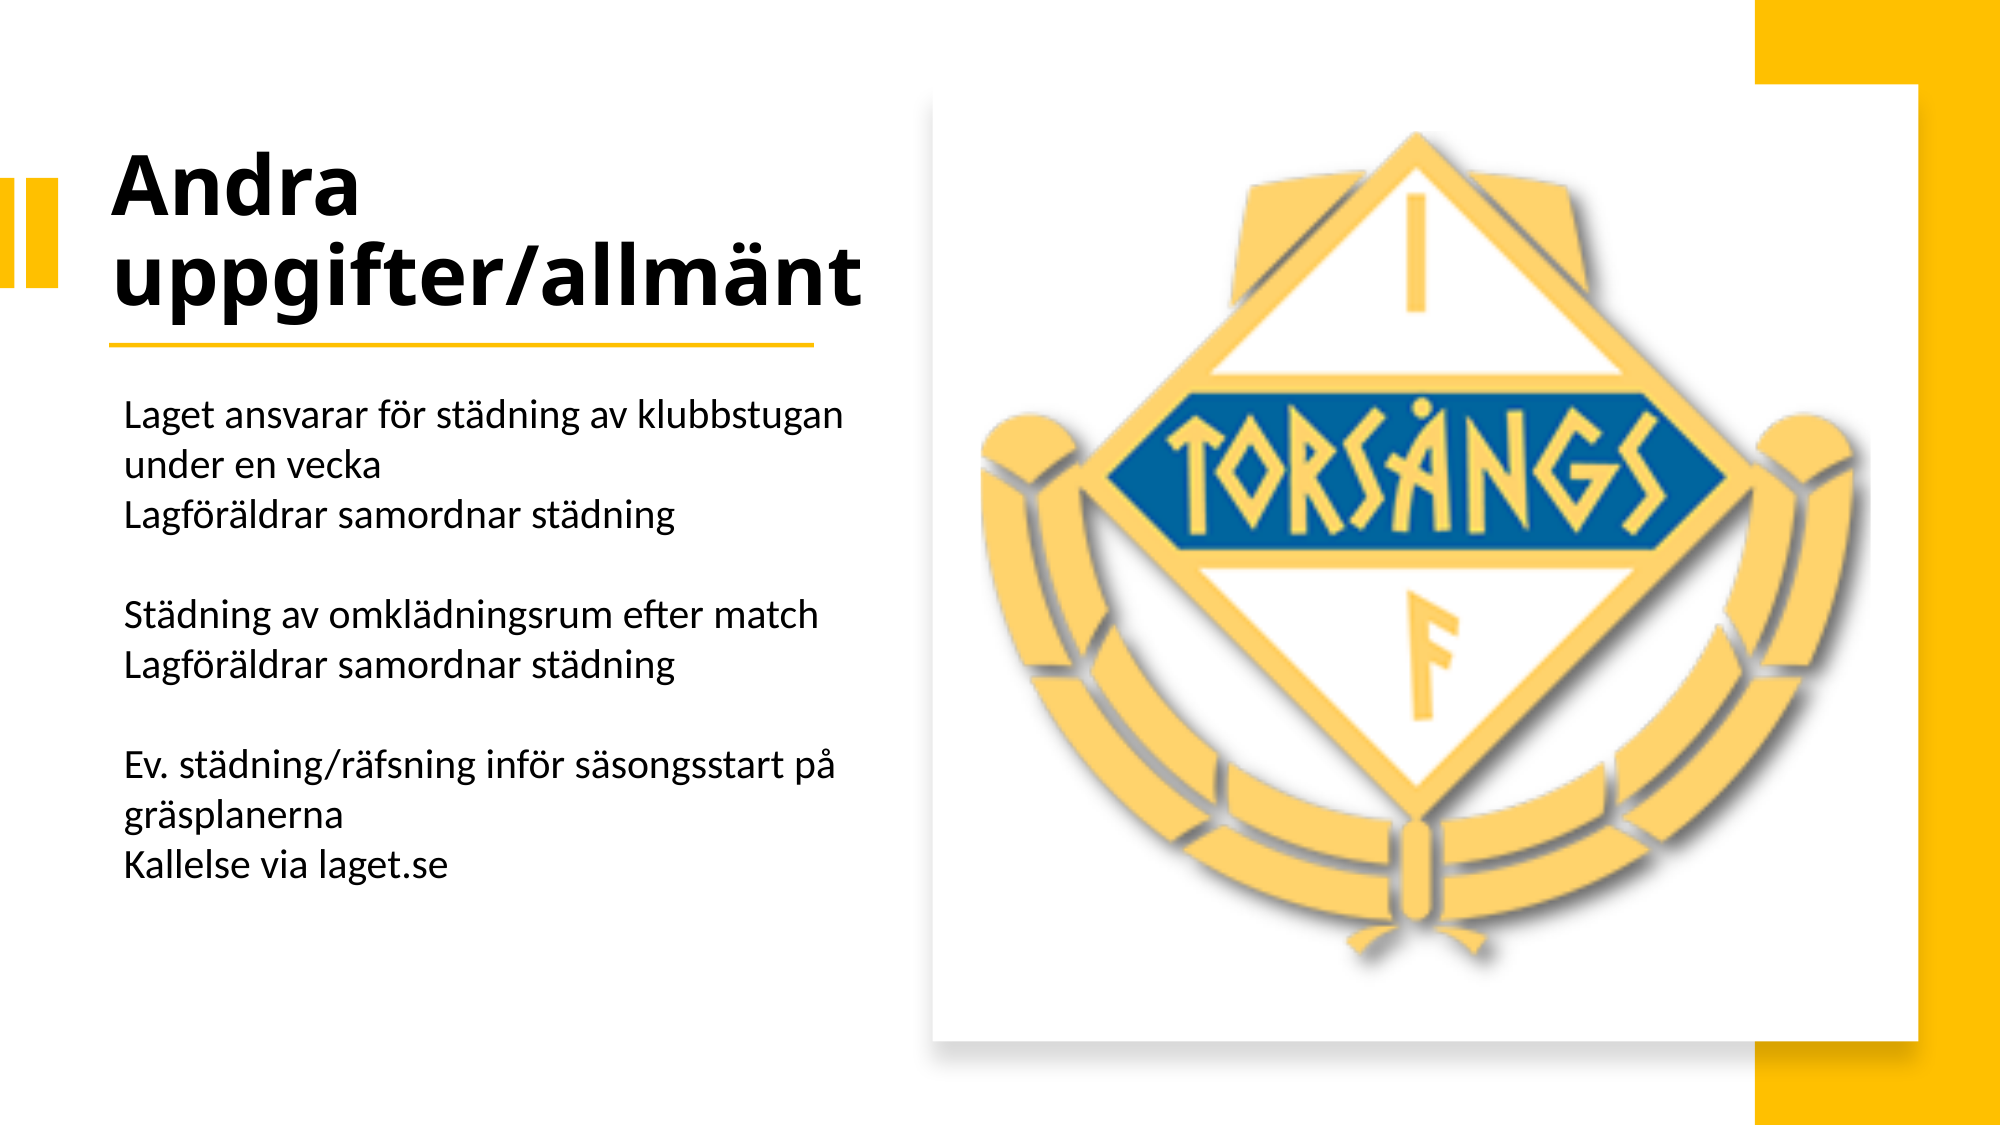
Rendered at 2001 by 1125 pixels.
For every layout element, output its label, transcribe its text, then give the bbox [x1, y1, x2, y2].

title Andra uppgifter/allmänt [96, 140, 921, 326]
text_box [108, 342, 815, 348]
text_box Laget ansvarar för städning av klubbstugan under en vecka Lagföräldrar samordnar städning Städning av omklädningsrum efter match Lagföräldrar samordnar städning Ev. städning/räfsning inför säsongsstart på gräsplanerna Kallelse via laget.se [109, 379, 933, 895]
text_box [0, 0, 1754, 1125]
text_box [932, 83, 1919, 1042]
text_box [1754, 0, 2000, 1125]
picture [980, 131, 1871, 994]
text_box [0, 177, 59, 289]
